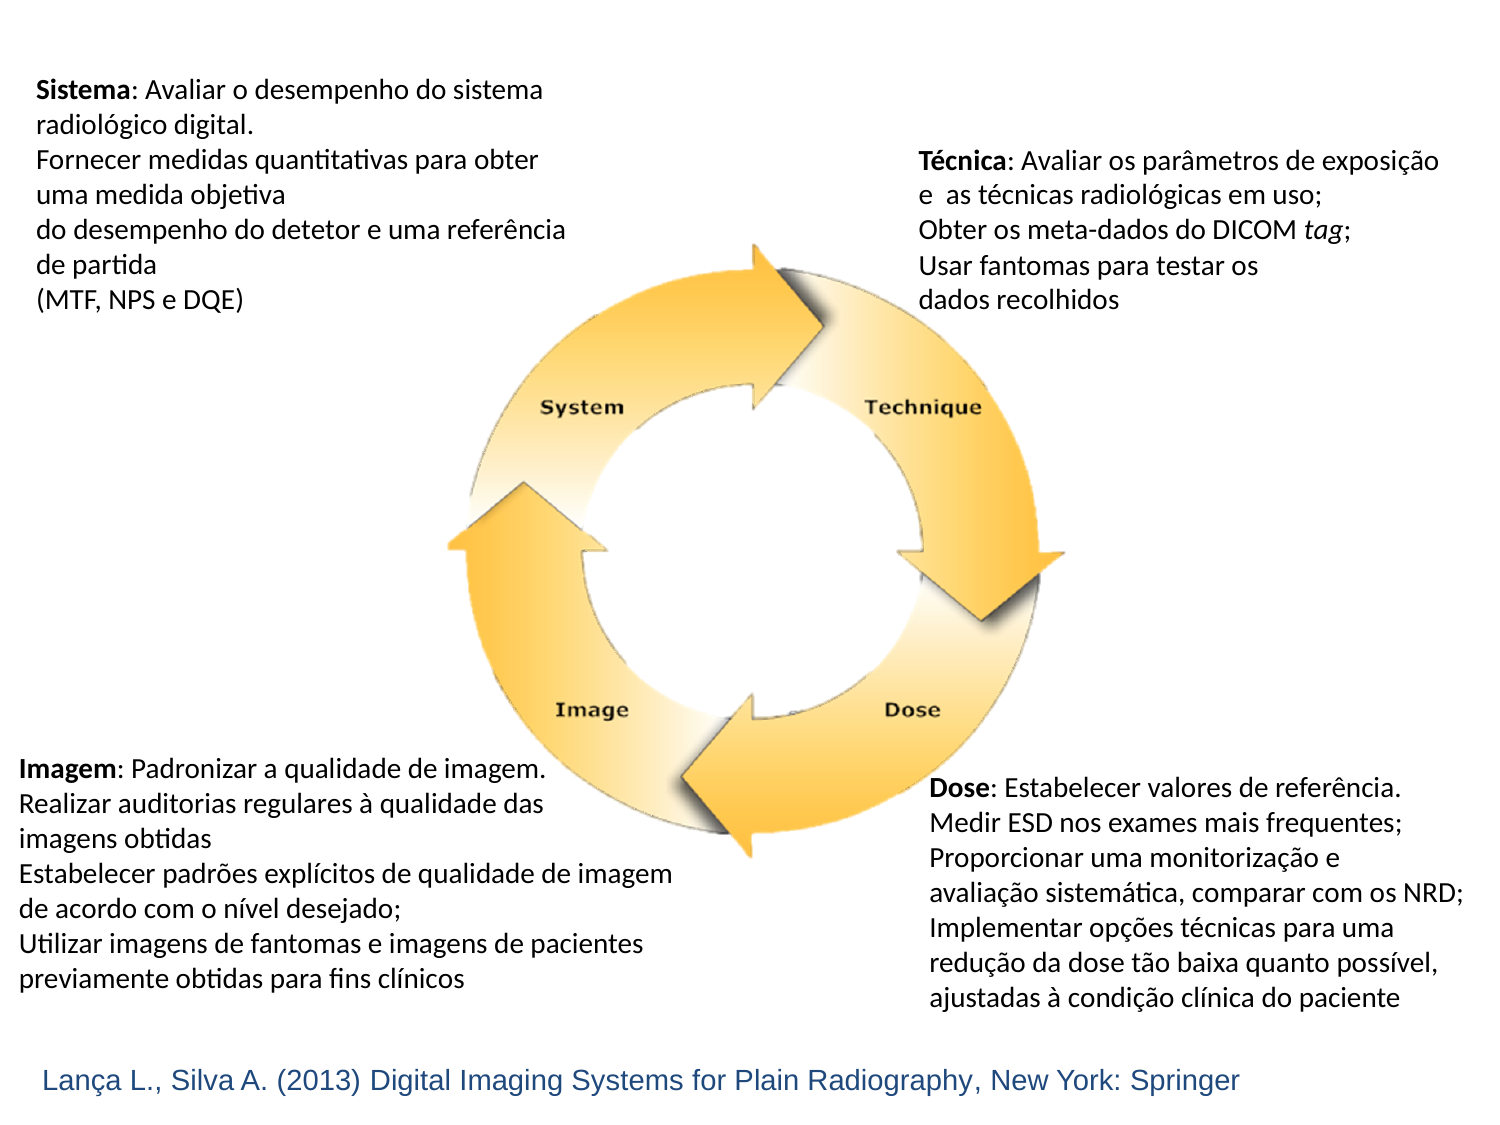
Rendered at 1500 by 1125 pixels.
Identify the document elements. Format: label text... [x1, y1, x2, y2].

text_box Imagem: Padronizar a qualidade de imagem. Realizar auditorias regulares à qualidade das imagens obtidas Estabelecer padrões explícitos de qualidade de imagem de acordo com o nível desejado; Utilizar imagens de fantomas e imagens de pacientes previamente obtidas para fins clínicos [4, 742, 695, 1002]
picture [366, 212, 1189, 888]
text_box Lança L., Silva A. (2013) Digital Imaging Systems for Plain Radiography, New York: Springer [27, 1058, 1256, 1105]
text_box Dose: Estabelecer valores de referência. Medir ESD nos exames mais frequentes; Proporcionar uma monitorização e avaliação sistemática, comparar com os NRD; Implementar opções técnicas para uma redução da dose tão baixa quanto possível, ajustadas à condição clínica do paciente [914, 761, 1480, 1021]
text_box Sistema: Avaliar o desempenho do sistema radiológico digital. Fornecer medidas quantitativas para obter uma medida objetiva do desempenho do detetor e uma referência de partida (MTF, NPS e DQE) [21, 63, 593, 323]
text_box Técnica: Avaliar os parâmetros de exposição e as técnicas radiológicas em uso; Obter os meta-dados do DICOM tag; Usar fantomas para testar os dados recolhidos [903, 133, 1461, 323]
